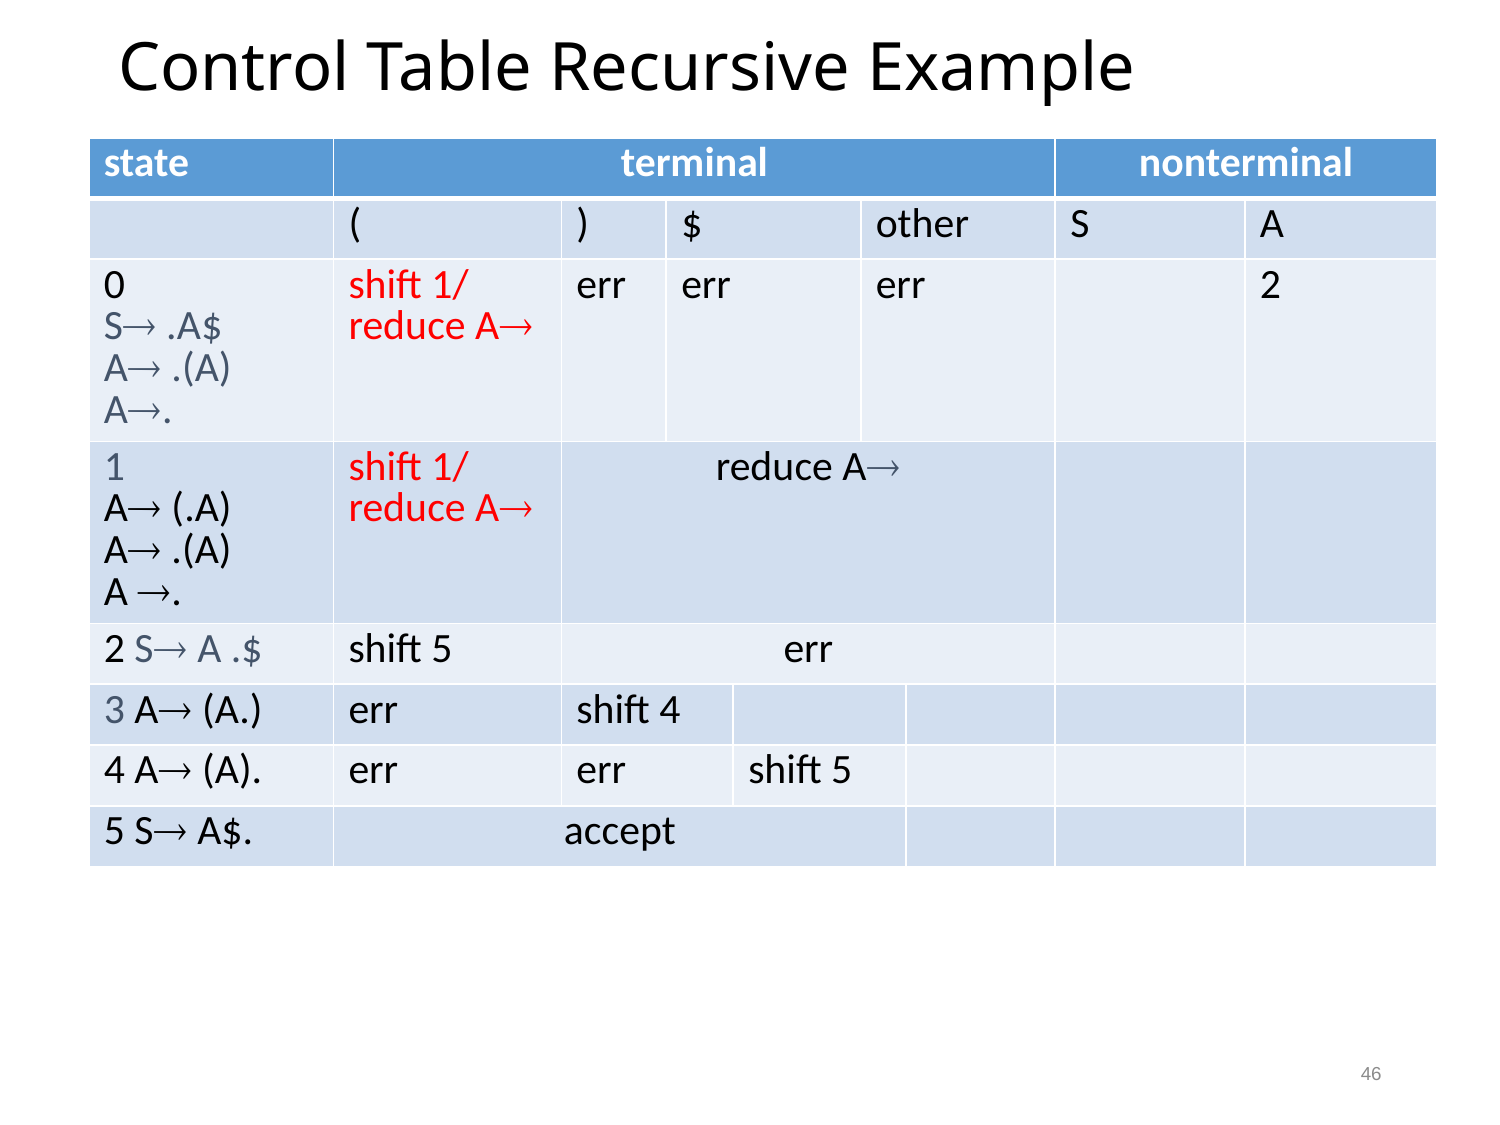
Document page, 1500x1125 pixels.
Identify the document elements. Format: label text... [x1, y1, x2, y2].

table_cell [1056, 746, 1244, 805]
table_cell $ [667, 201, 860, 258]
table_cell err [562, 746, 732, 805]
table_cell shift 5 [334, 624, 561, 683]
table_cell 2 S A .$ [90, 624, 333, 683]
table_cell 3 A (A.) [90, 685, 333, 744]
table_cell shift 1/ reduce A [334, 442, 561, 623]
title Control Table Recursive Example [103, 0, 1397, 137]
table_header state [90, 139, 333, 196]
table_cell [1246, 685, 1436, 744]
table_cell err [334, 685, 561, 744]
table_cell [1056, 807, 1244, 866]
table_cell 1 A (.A) A .(A) A . [90, 442, 333, 623]
table_cell [1056, 685, 1244, 744]
table_cell err [667, 260, 860, 441]
table_cell [1056, 624, 1244, 683]
table_cell ( [334, 201, 561, 258]
table_cell [1056, 260, 1244, 441]
table_cell reduce A [562, 442, 1054, 623]
table_cell [907, 685, 1054, 744]
table_cell shift 5 [734, 746, 905, 805]
table_cell [907, 746, 1054, 805]
table_header nonterminal [1056, 139, 1436, 196]
table_cell err [862, 260, 1054, 441]
table_cell [1246, 624, 1436, 683]
slide_number 46 [1059, 1042, 1397, 1103]
table_cell ) [562, 201, 665, 258]
table_cell 0 S .A$ A .(A) A. [90, 260, 333, 441]
table_cell [1246, 807, 1436, 866]
table_cell err [562, 624, 1054, 683]
table_cell shift 4 [562, 685, 732, 744]
table_cell 5 S A$. [90, 807, 333, 866]
table_cell accept [334, 807, 905, 866]
table_cell other [862, 201, 1054, 258]
table_cell shift 1/ reduce A [334, 260, 561, 441]
table_cell [907, 807, 1054, 866]
table_cell S [1056, 201, 1244, 258]
table_cell [1246, 746, 1436, 805]
table_cell [1056, 442, 1244, 623]
table_cell [1246, 442, 1436, 623]
table_cell 2 [1246, 260, 1436, 441]
table_cell [90, 201, 333, 258]
table_cell A [1246, 201, 1436, 258]
table_cell err [562, 260, 665, 441]
table_cell 4 A (A). [90, 746, 333, 805]
table_cell [734, 685, 905, 744]
table_cell err [334, 746, 561, 805]
table_header terminal [334, 139, 1054, 196]
